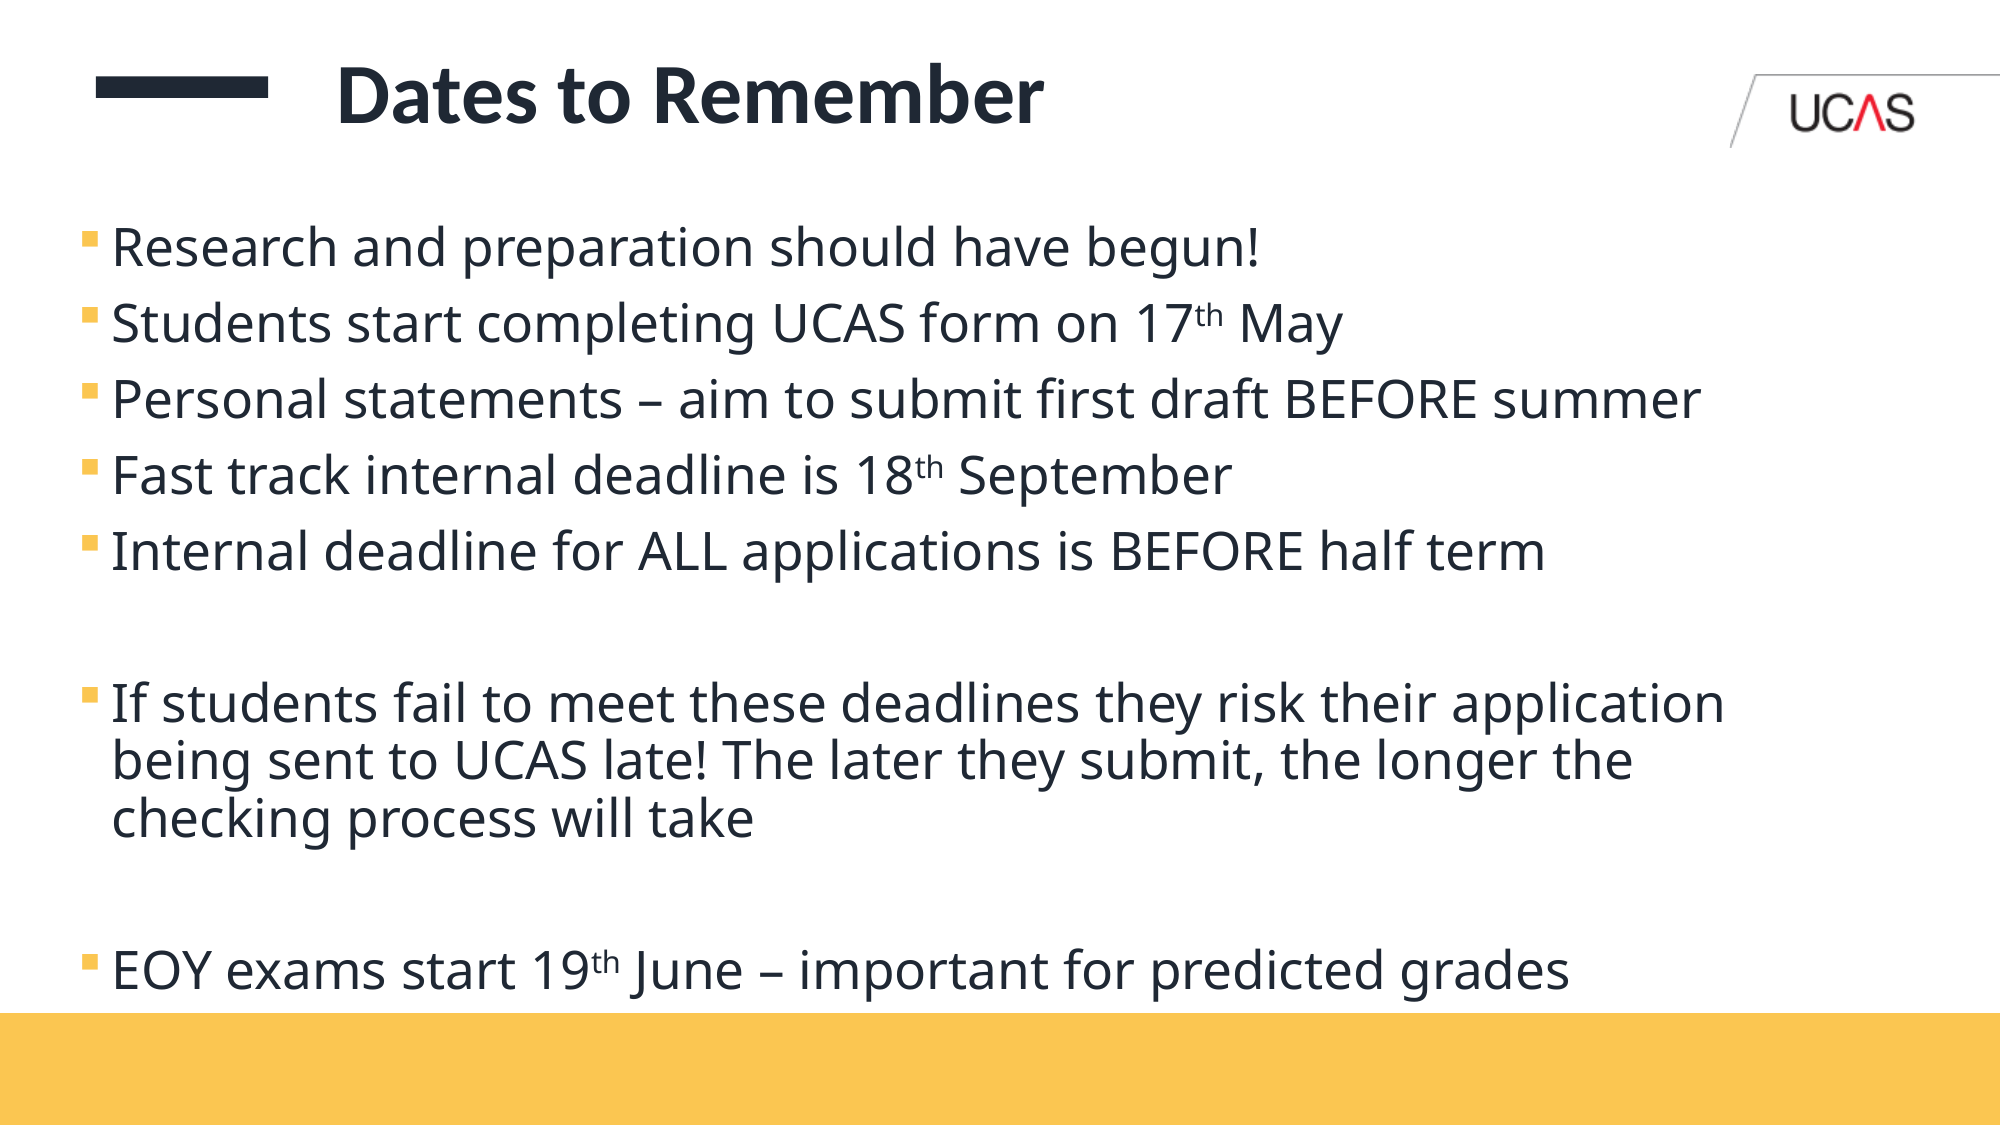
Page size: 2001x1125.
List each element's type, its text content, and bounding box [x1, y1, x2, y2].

title Dates to Remember [321, 41, 1434, 150]
list Research and preparation should have begun! Students start completing UCAS form on 17th May Personal statements – aim to submit first draft BEFORE summer Fast track internal deadline is 18th September Internal deadline for ALL applications is BEFORE half term If students fail to meet these deadlines they risk their application being sent to UCAS late! The later they submit, the longer the checking process will take EOY exams start 19th June – important for predicted grades [62, 212, 1863, 1014]
